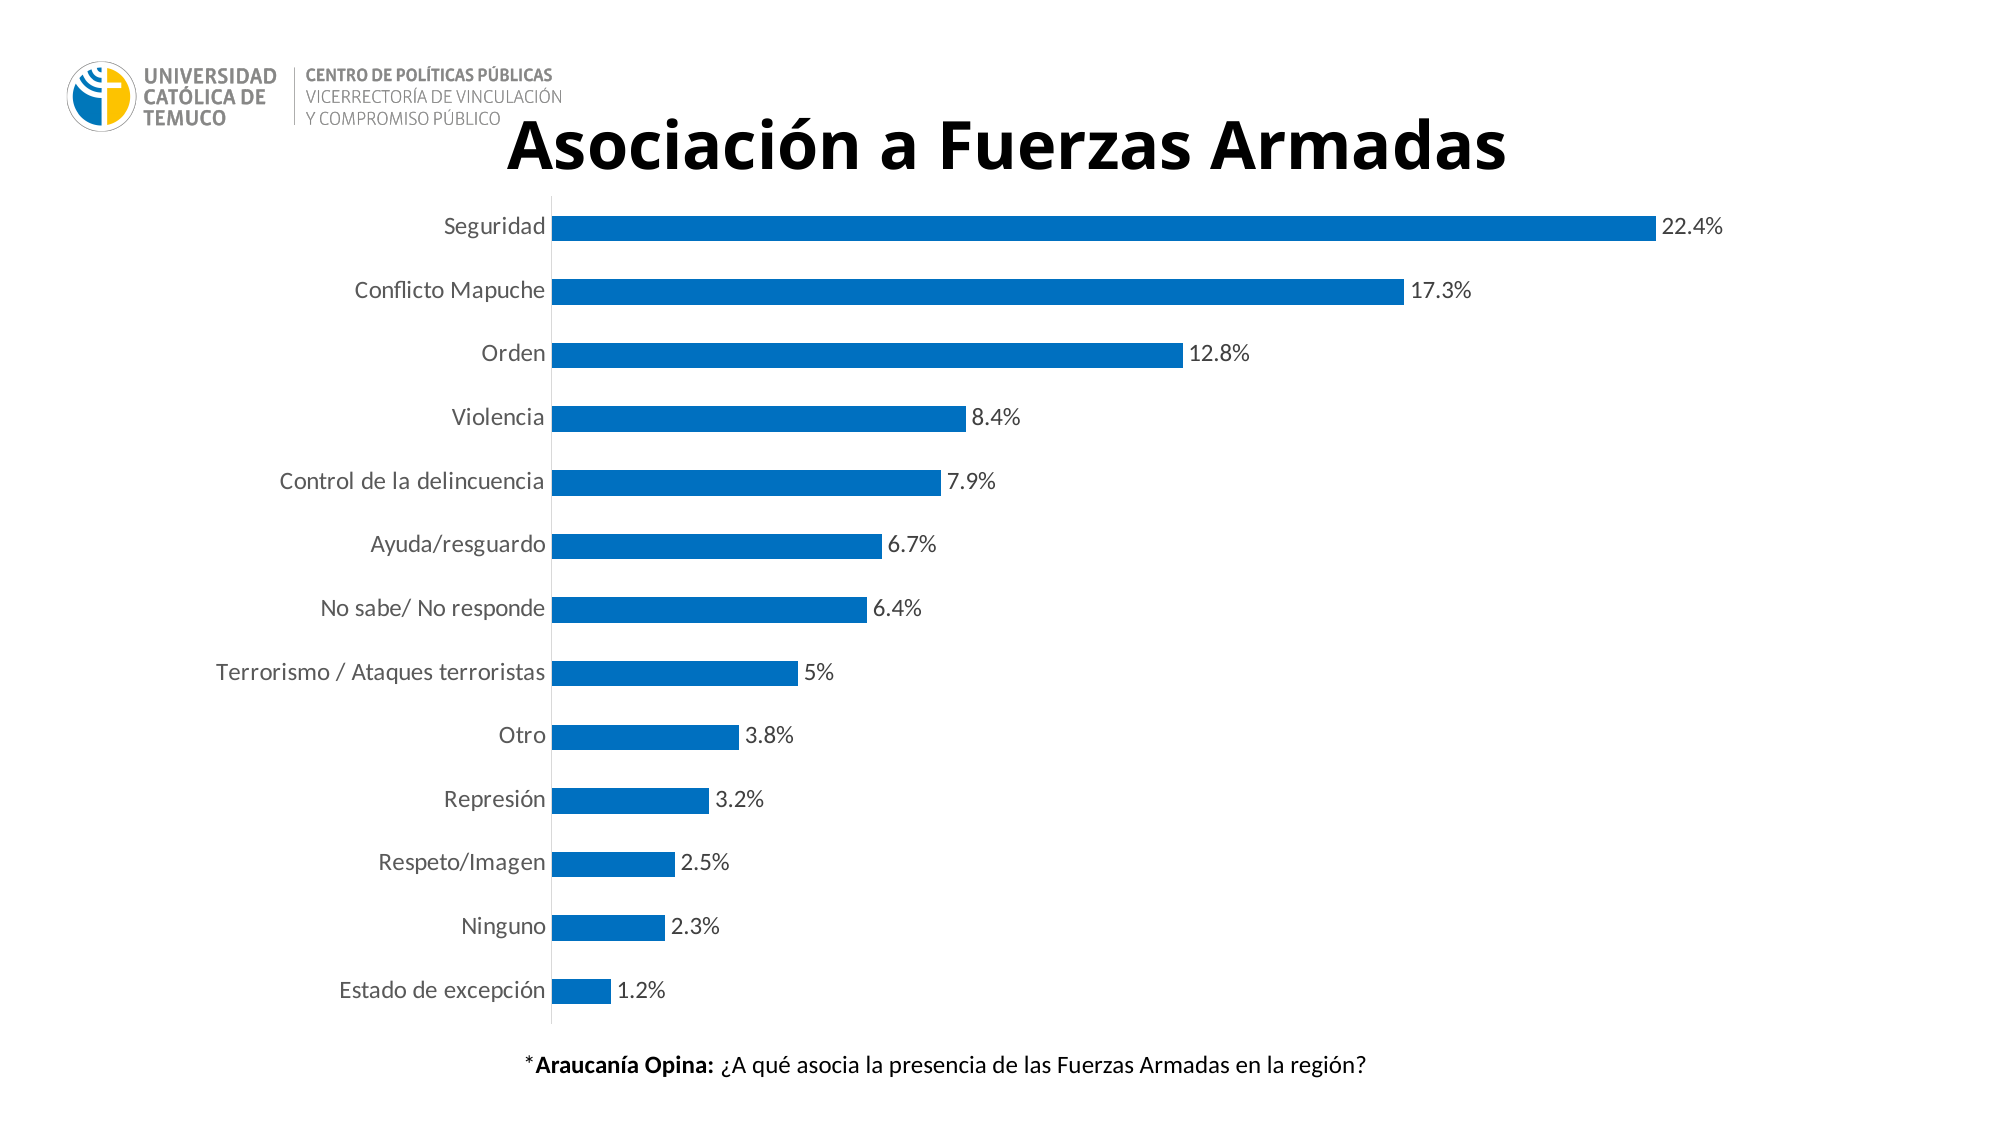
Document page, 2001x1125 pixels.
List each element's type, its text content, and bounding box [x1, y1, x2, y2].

chart [183, 179, 1817, 1041]
text_box Asociación a Fuerzas Armadas [411, 104, 1605, 179]
picture [63, 45, 566, 148]
text_box *Araucanía Opina: ¿A qué asocia la presencia de las Fuerzas Armadas en la región? [508, 1041, 1509, 1086]
